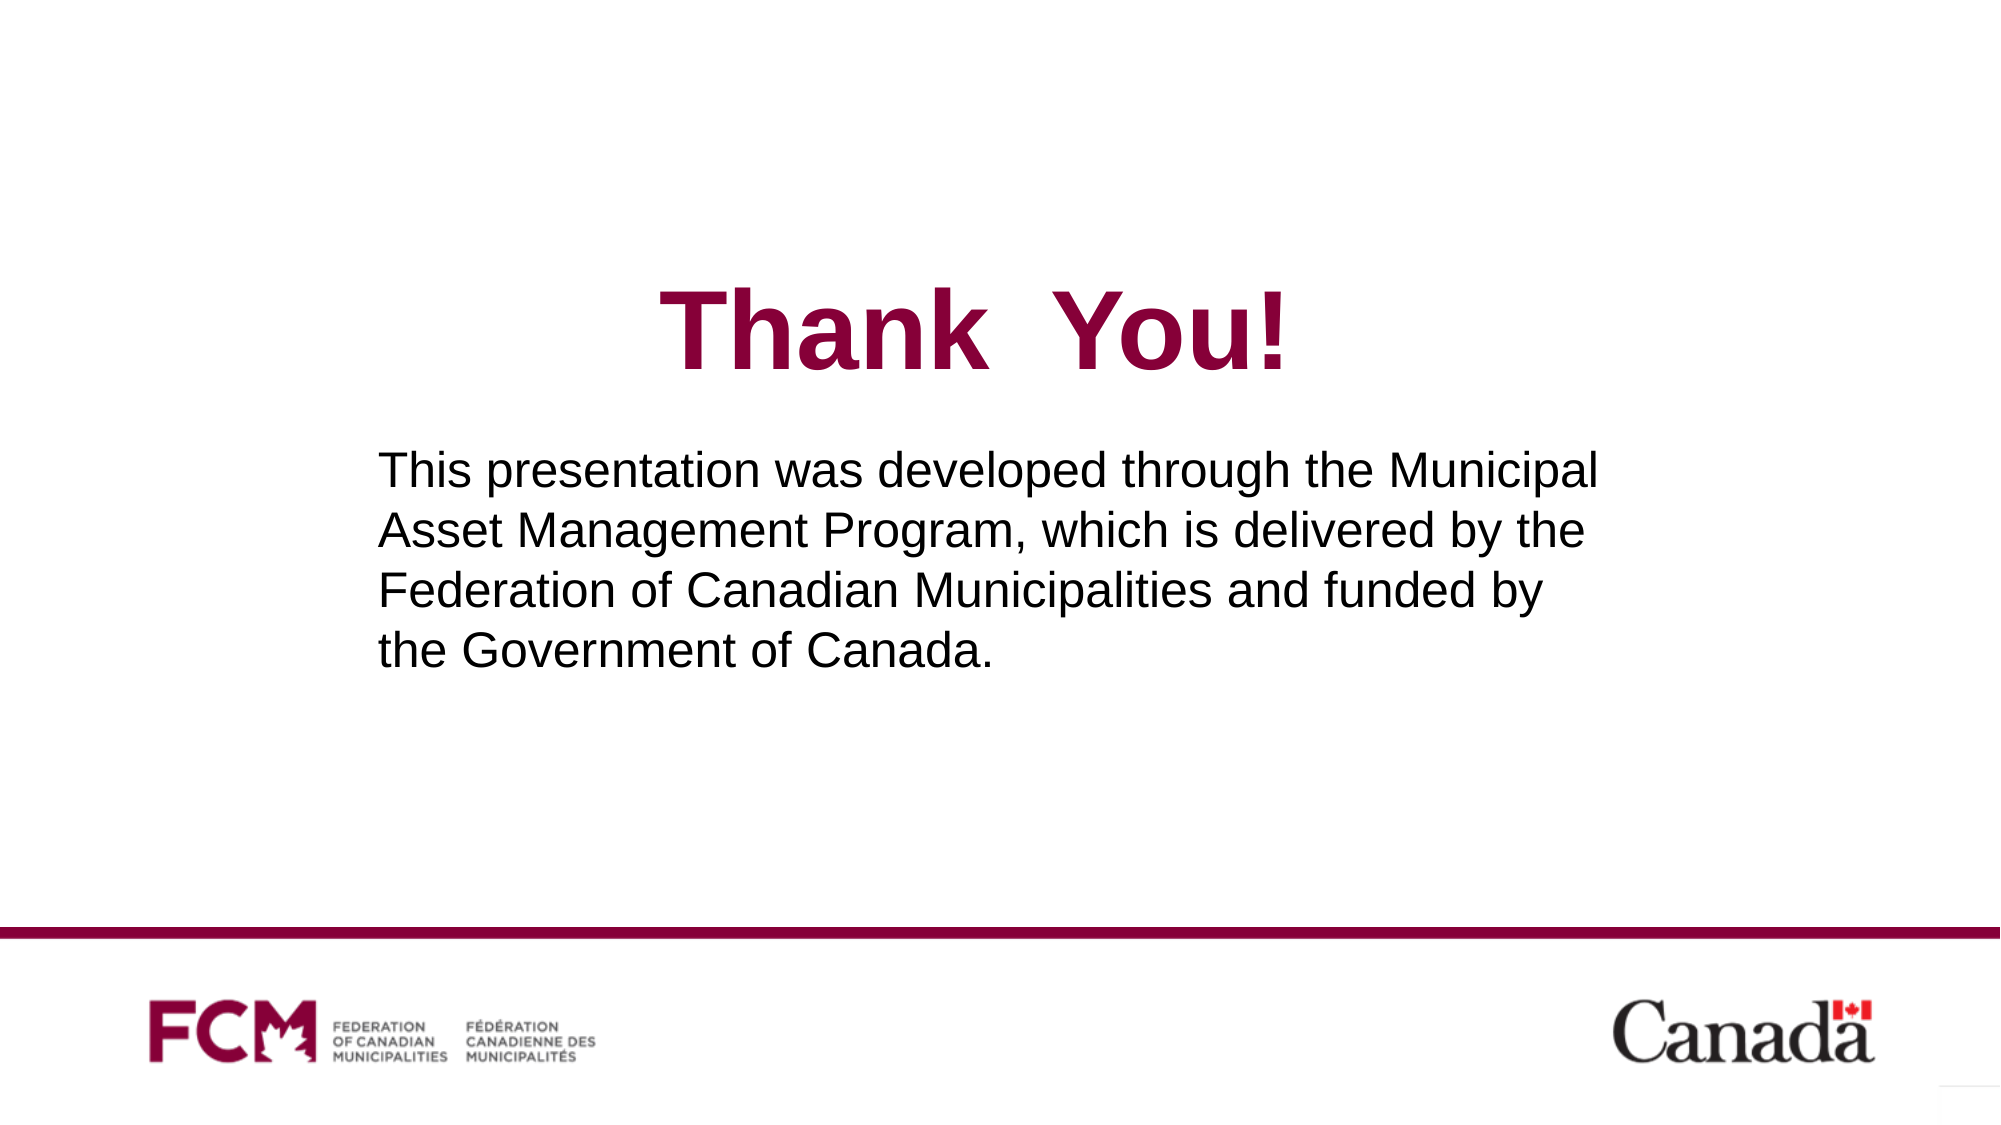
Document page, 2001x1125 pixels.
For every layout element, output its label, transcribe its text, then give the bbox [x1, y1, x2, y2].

picture [0, 927, 2000, 1125]
title Thank You! [144, 272, 1809, 396]
list This presentation was developed through the Municipal Asset Management Program, which is delivered by the Federation of Canadian Municipalities and funded by the Government of Canada. [377, 437, 1623, 721]
